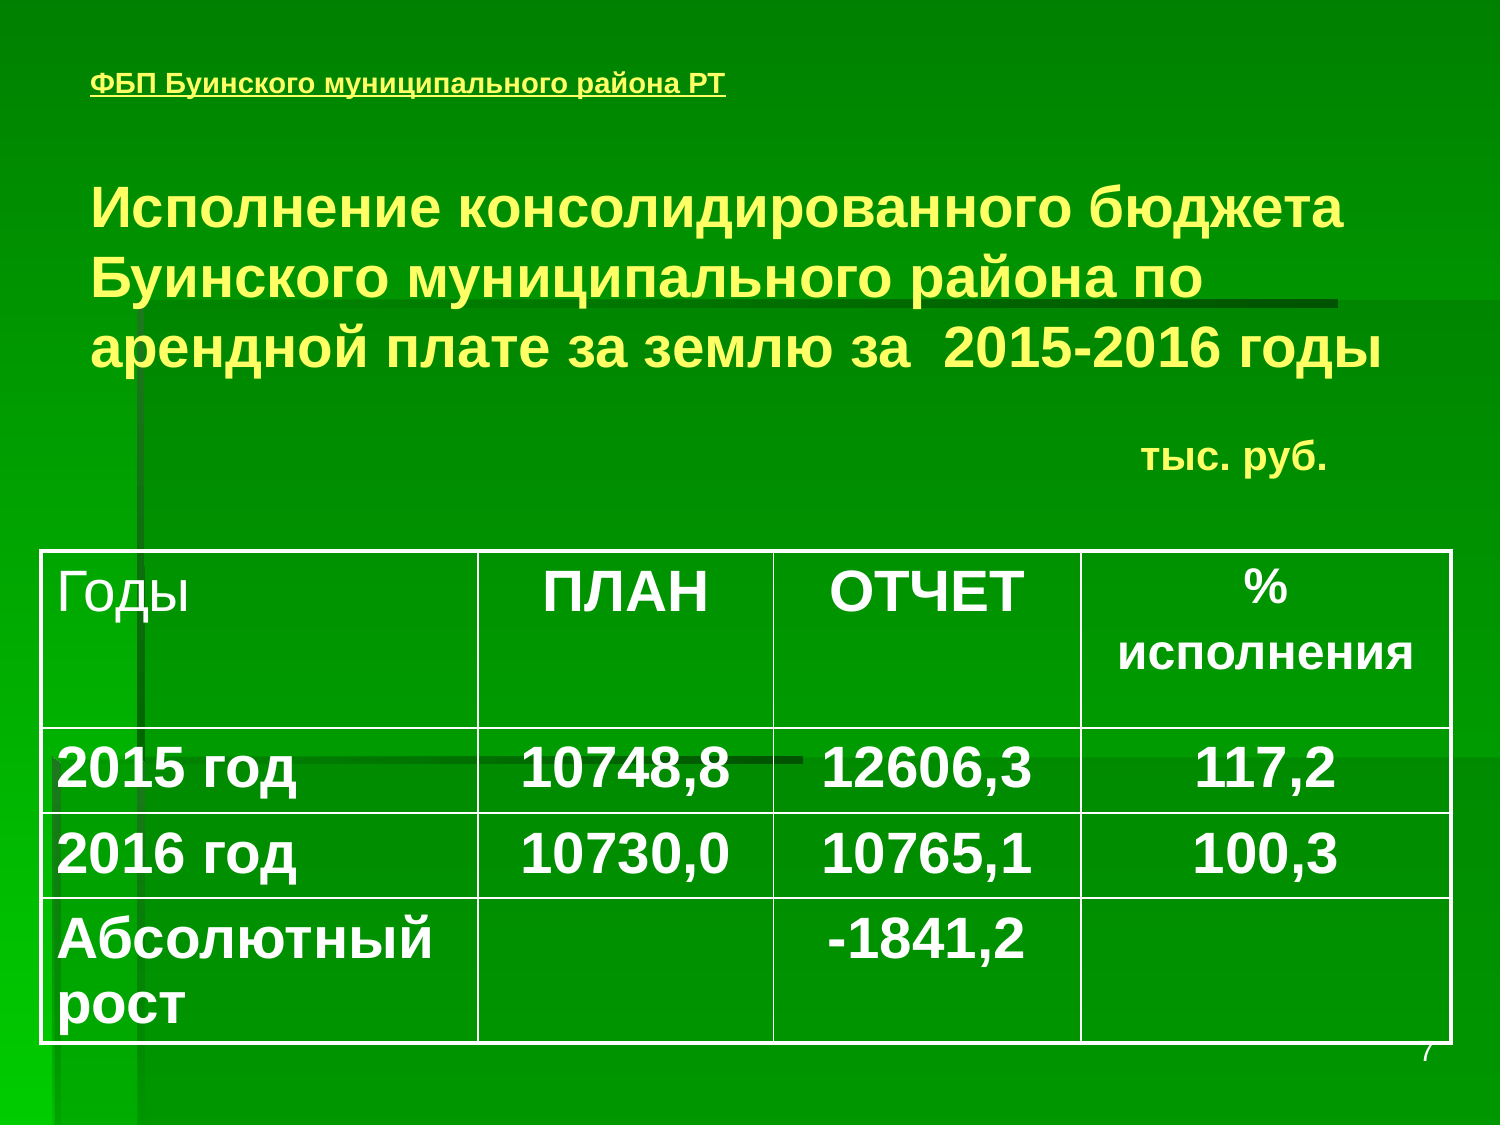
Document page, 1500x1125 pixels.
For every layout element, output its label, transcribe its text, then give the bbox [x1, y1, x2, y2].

table_cell 10730,0 [479, 814, 773, 897]
table_header ОТЧЕТ [774, 553, 1080, 727]
table_header Годы [43, 553, 477, 727]
table_cell [1082, 899, 1449, 1041]
table_header ПЛАН [479, 553, 773, 727]
table_cell 10765,1 [774, 814, 1080, 897]
table_cell 12606,3 [774, 729, 1080, 812]
slide_number 7 [1137, 1024, 1450, 1103]
table_header % исполнения [1082, 553, 1449, 727]
table_cell Абсолютный рост [43, 899, 477, 1041]
table_cell -1841,2 [774, 899, 1080, 1041]
table_cell 100,3 [1082, 814, 1449, 897]
table_cell 2016 год [43, 814, 477, 897]
table_cell 2015 год [43, 729, 477, 812]
table_cell 10748,8 [479, 729, 773, 812]
table_cell [479, 899, 773, 1041]
table_cell 117,2 [1082, 729, 1449, 812]
title ФБП Буинского муниципального района РТ Исполнение консолидированного бюджета Буинского муниципального района по арендной плате за землю за 2015-2016 годы тыс. руб. [75, 40, 1451, 504]
